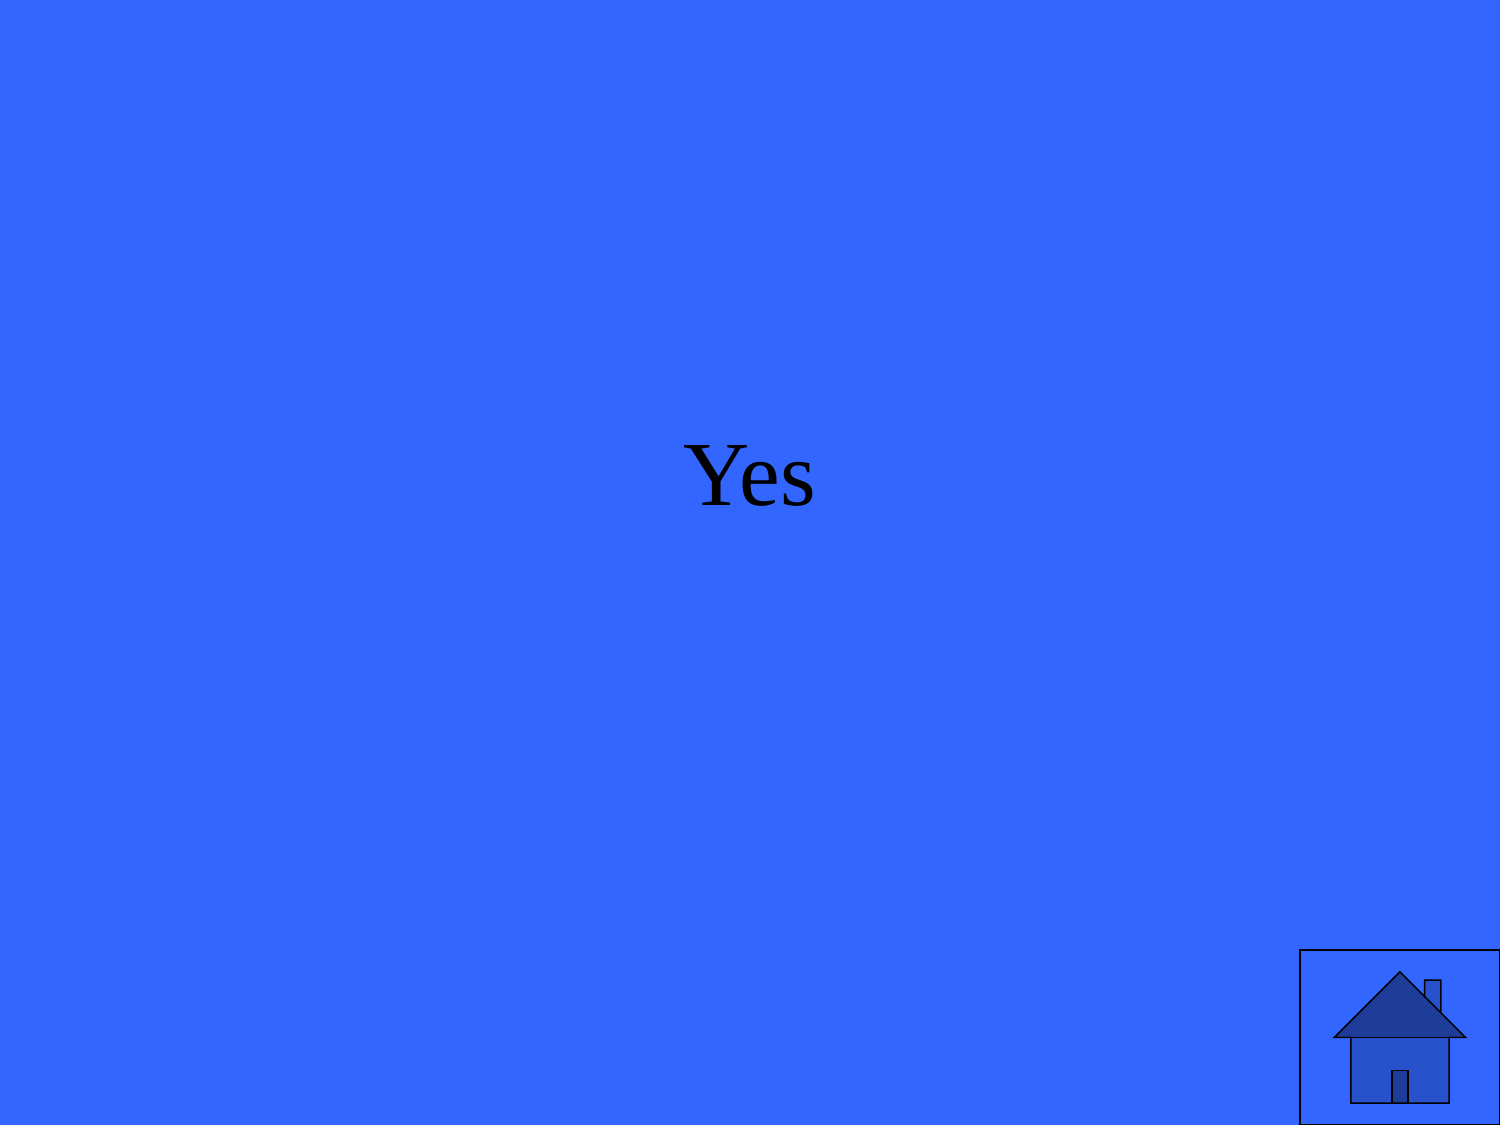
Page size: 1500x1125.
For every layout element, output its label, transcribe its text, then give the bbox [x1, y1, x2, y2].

title Yes [112, 375, 1388, 563]
text_box [1299, 950, 1500, 1125]
